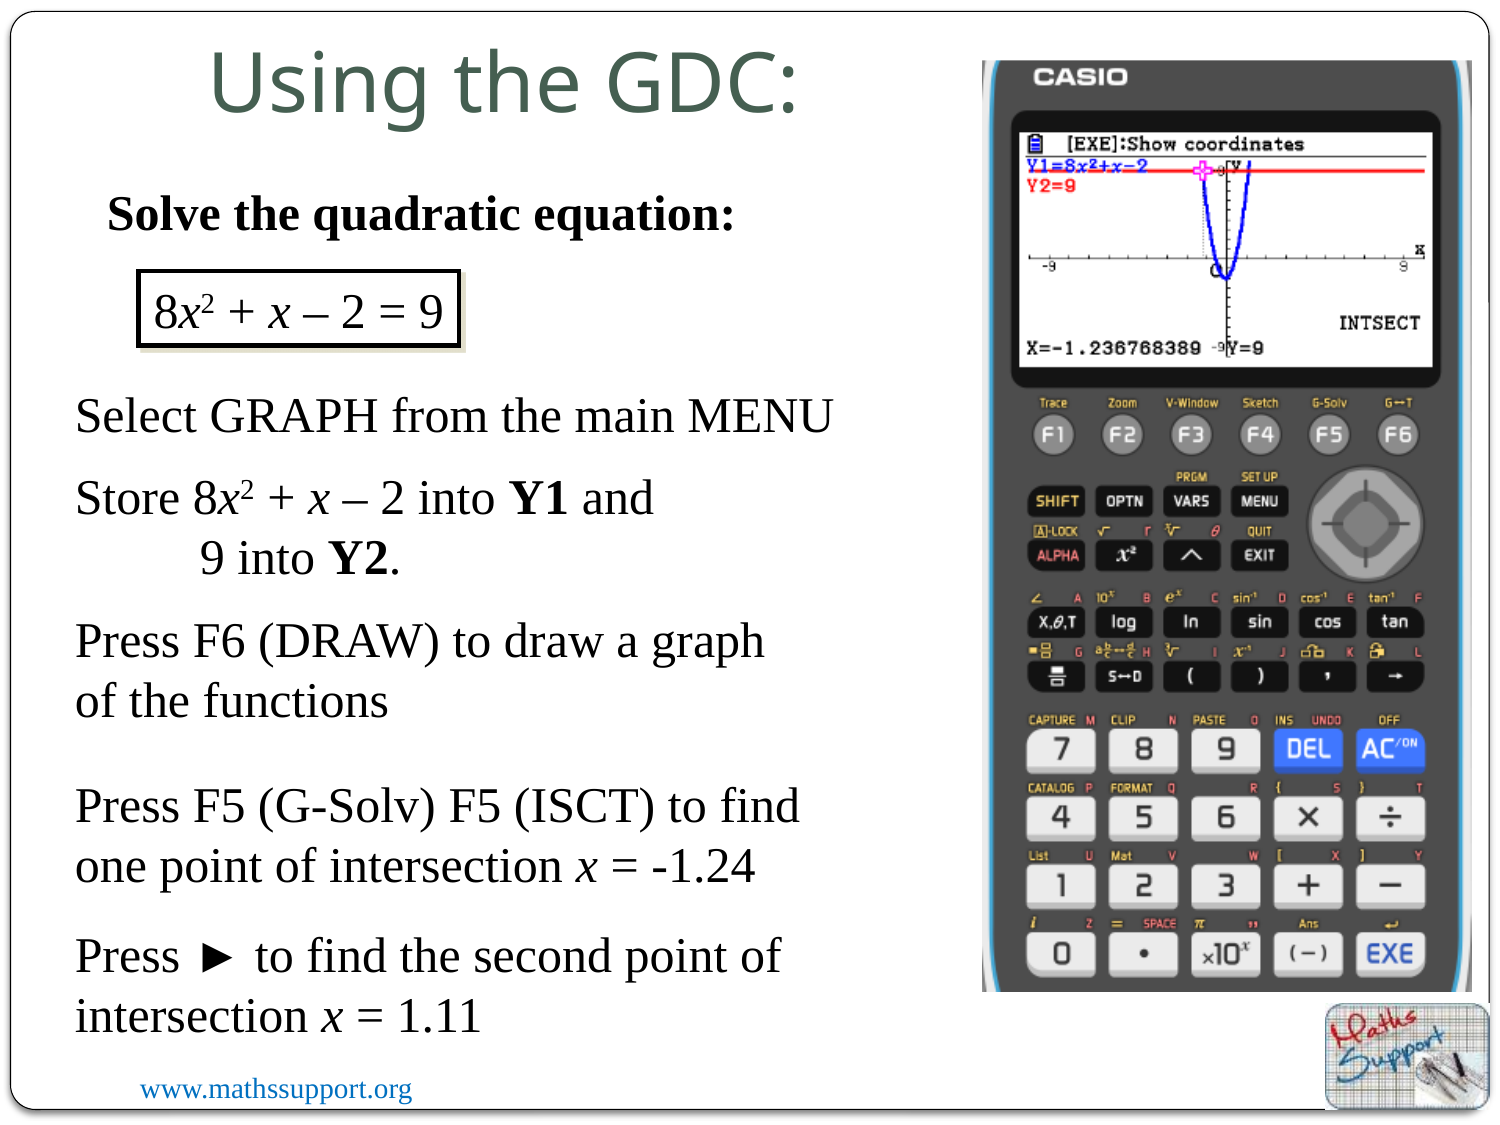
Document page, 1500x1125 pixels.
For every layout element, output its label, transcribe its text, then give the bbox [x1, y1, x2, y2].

text_box 8x2 + x – 2 = 9 [138, 271, 459, 346]
text_box Press ► to find the second point of intersection x = 1.11 [60, 914, 876, 1050]
text_box Press F5 (G-Solv) F5 (ISCT) to find one point of intersection x = -1.24 [60, 764, 876, 900]
text_box [130, 1074, 414, 1109]
picture [1325, 1003, 1490, 1110]
picture [982, 59, 1472, 992]
text_box Select GRAPH from the main MENU [59, 374, 870, 450]
text_box [0, 0, 1500, 75]
text_box Store 8x2 + x – 2 into Y1 and 9 into Y2. [59, 457, 810, 593]
text_box Press F6 (DRAW) to draw a graph of the functions [59, 599, 810, 735]
text_box [1324, 1004, 1488, 1106]
title Using the GDC: [192, 75, 976, 145]
text_box Solve the quadratic equation: [92, 173, 752, 248]
